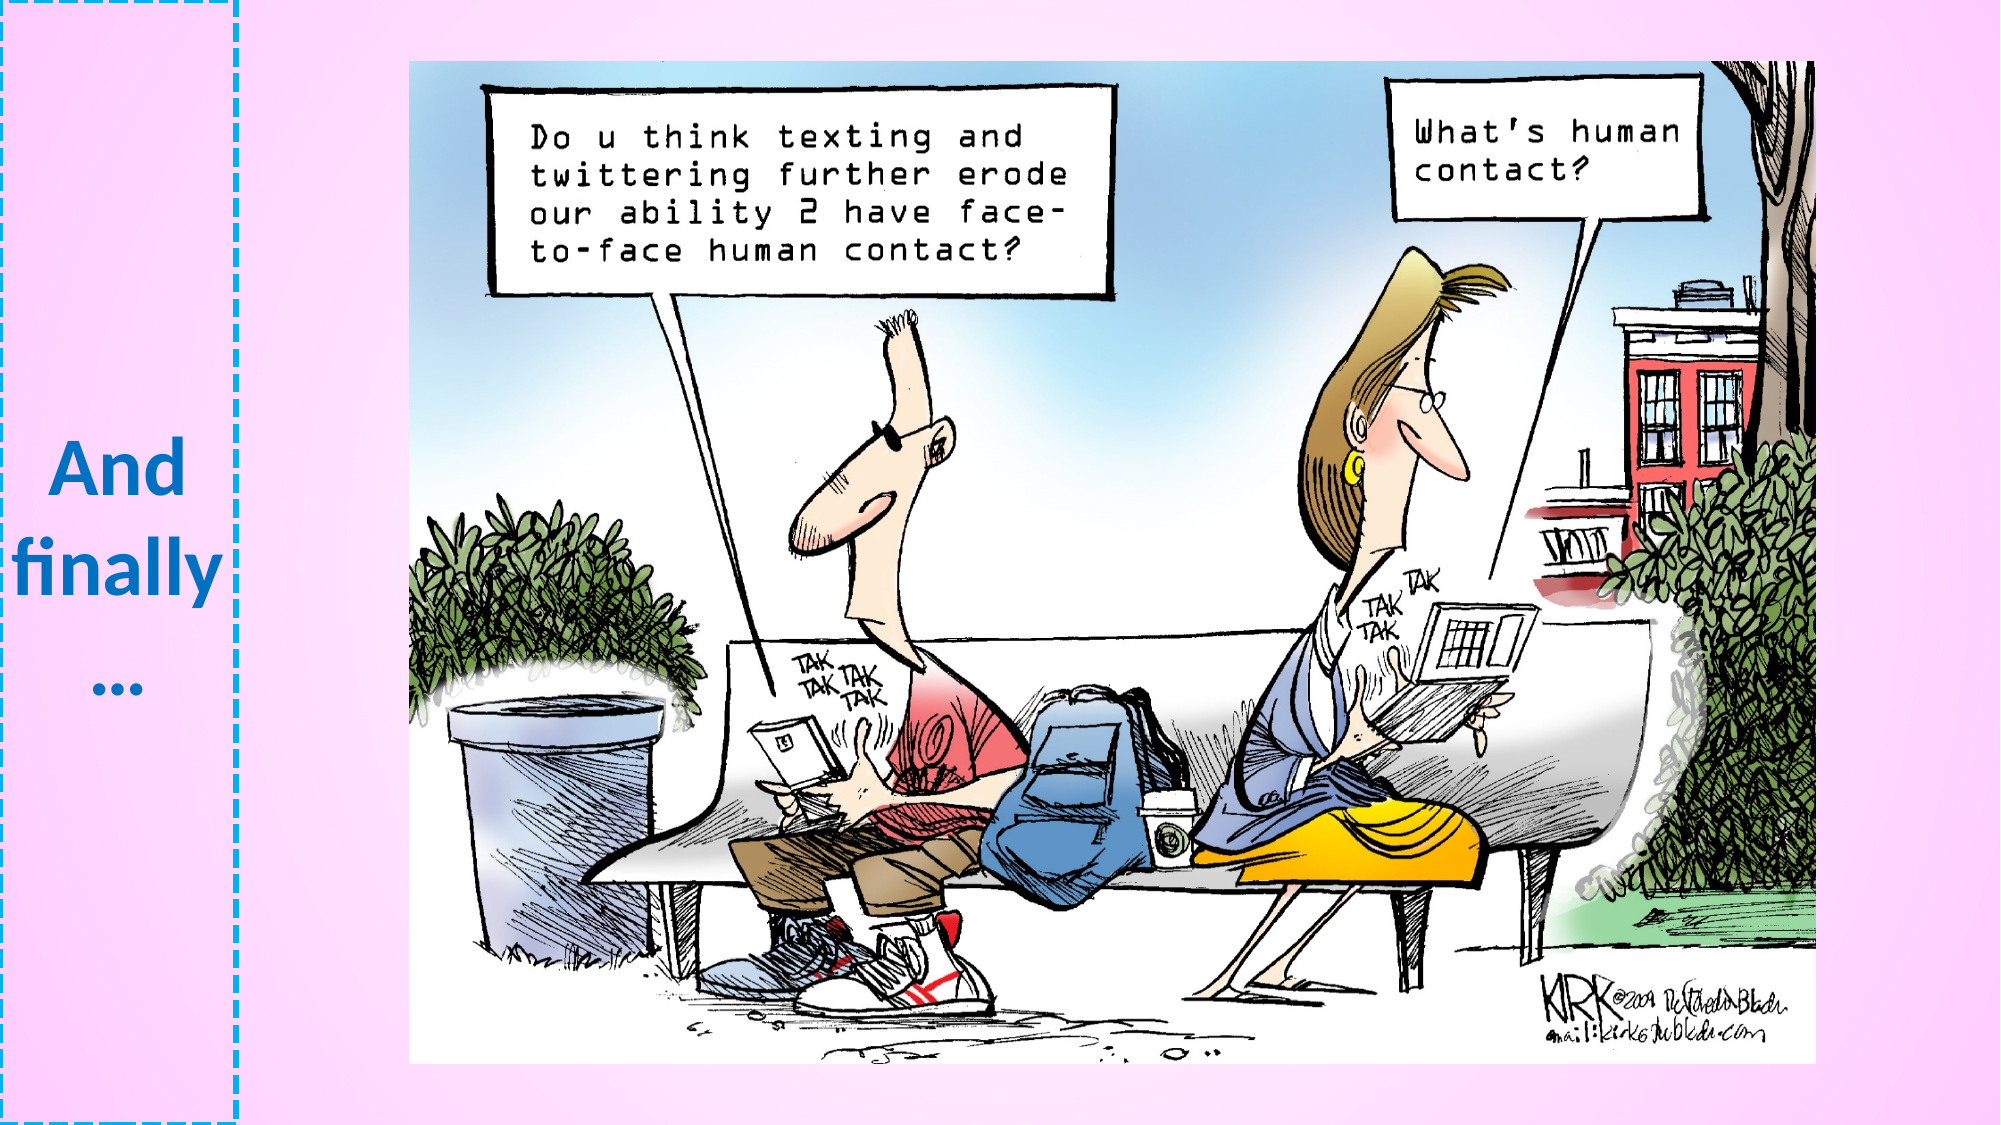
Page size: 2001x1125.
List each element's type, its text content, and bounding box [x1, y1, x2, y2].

picture [409, 61, 1816, 1064]
title And finally … [0, 0, 237, 1125]
